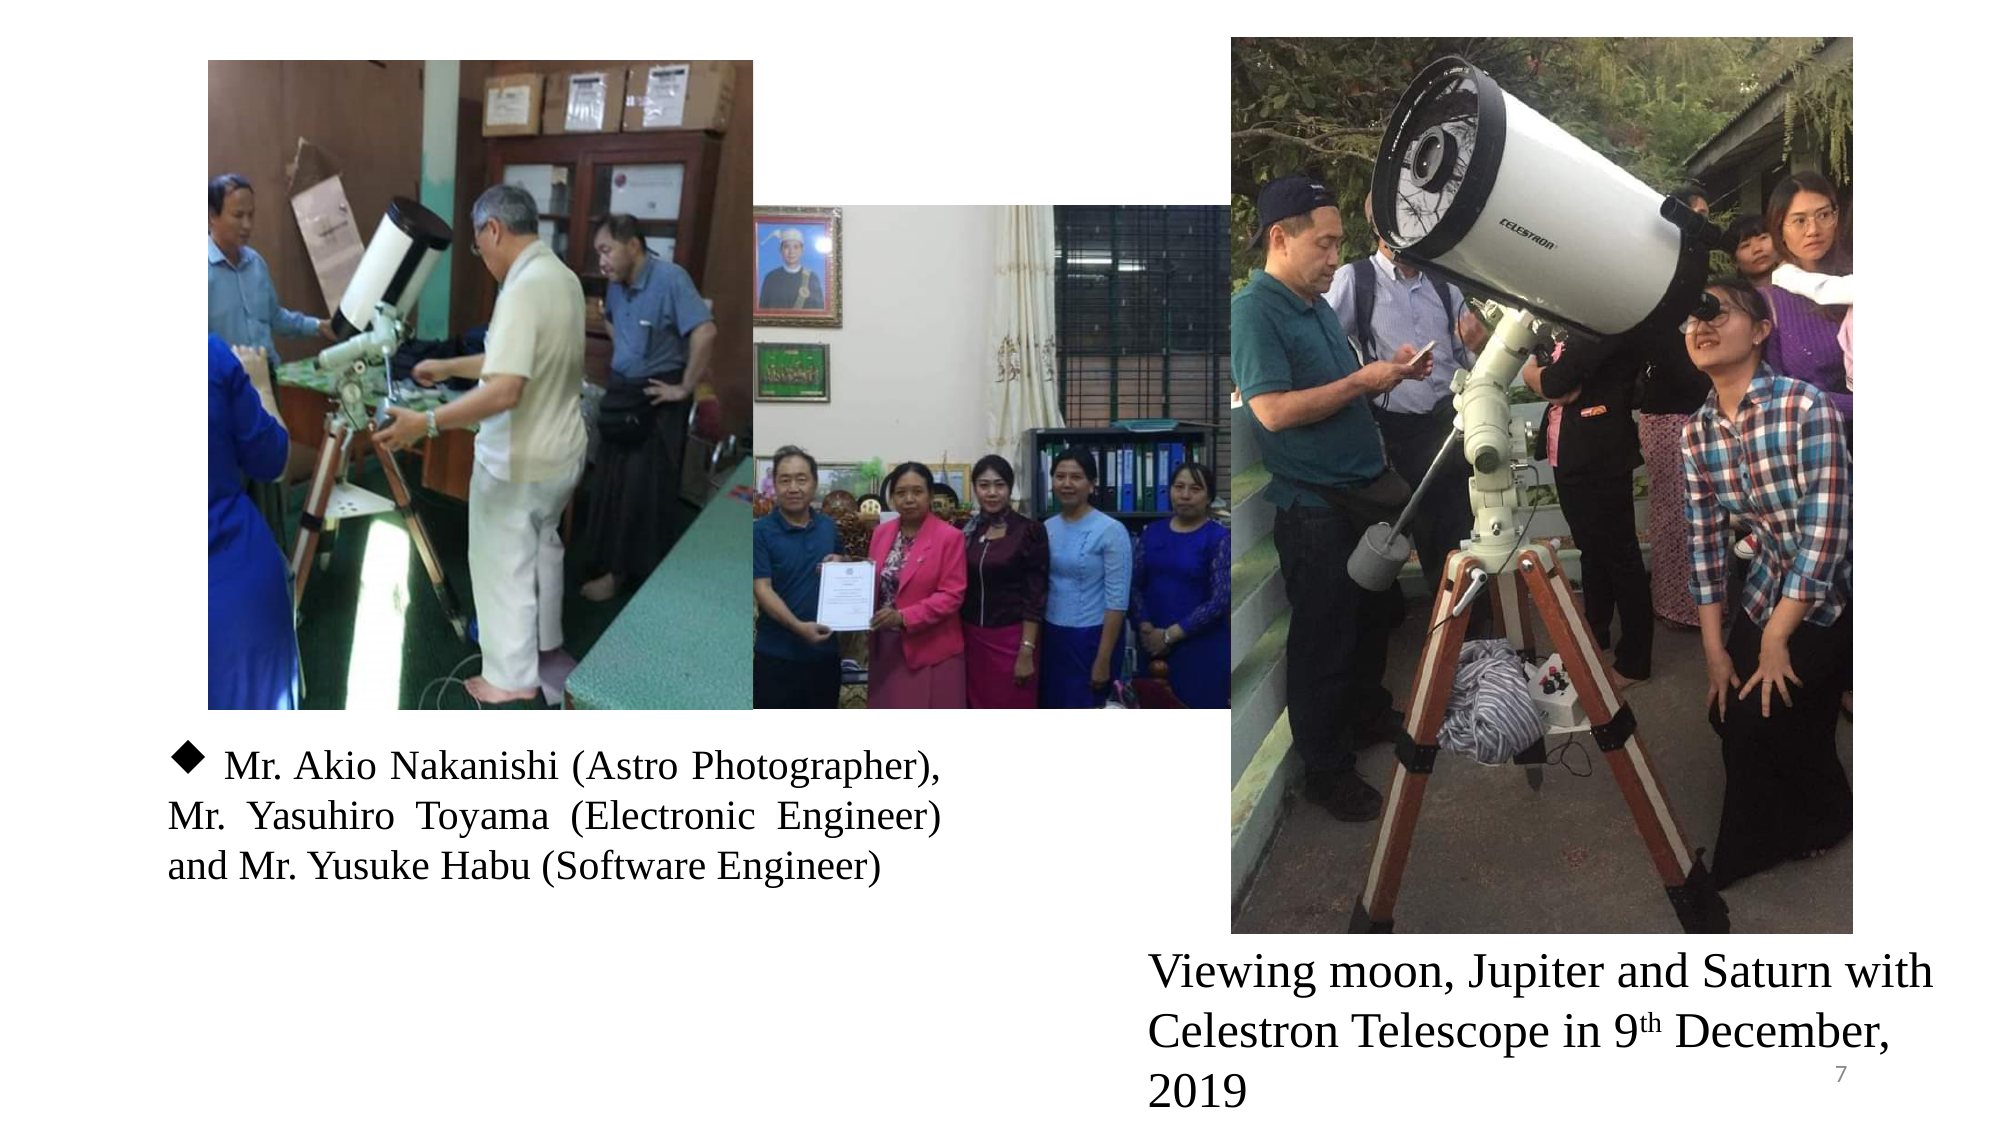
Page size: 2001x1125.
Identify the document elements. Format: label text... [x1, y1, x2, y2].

text_box Mr. Akio Nakanishi (Astro Photographer), Mr. Yasuhiro Toyama (Electronic Engineer) and Mr. Yusuke Habu (Software Engineer) [152, 670, 957, 896]
slide_number 7 [1412, 1042, 1863, 1103]
text_box Viewing moon, Jupiter and Saturn with Celestron Telescope in 9th December, 2019 [1132, 930, 1952, 1125]
picture [208, 37, 1853, 934]
